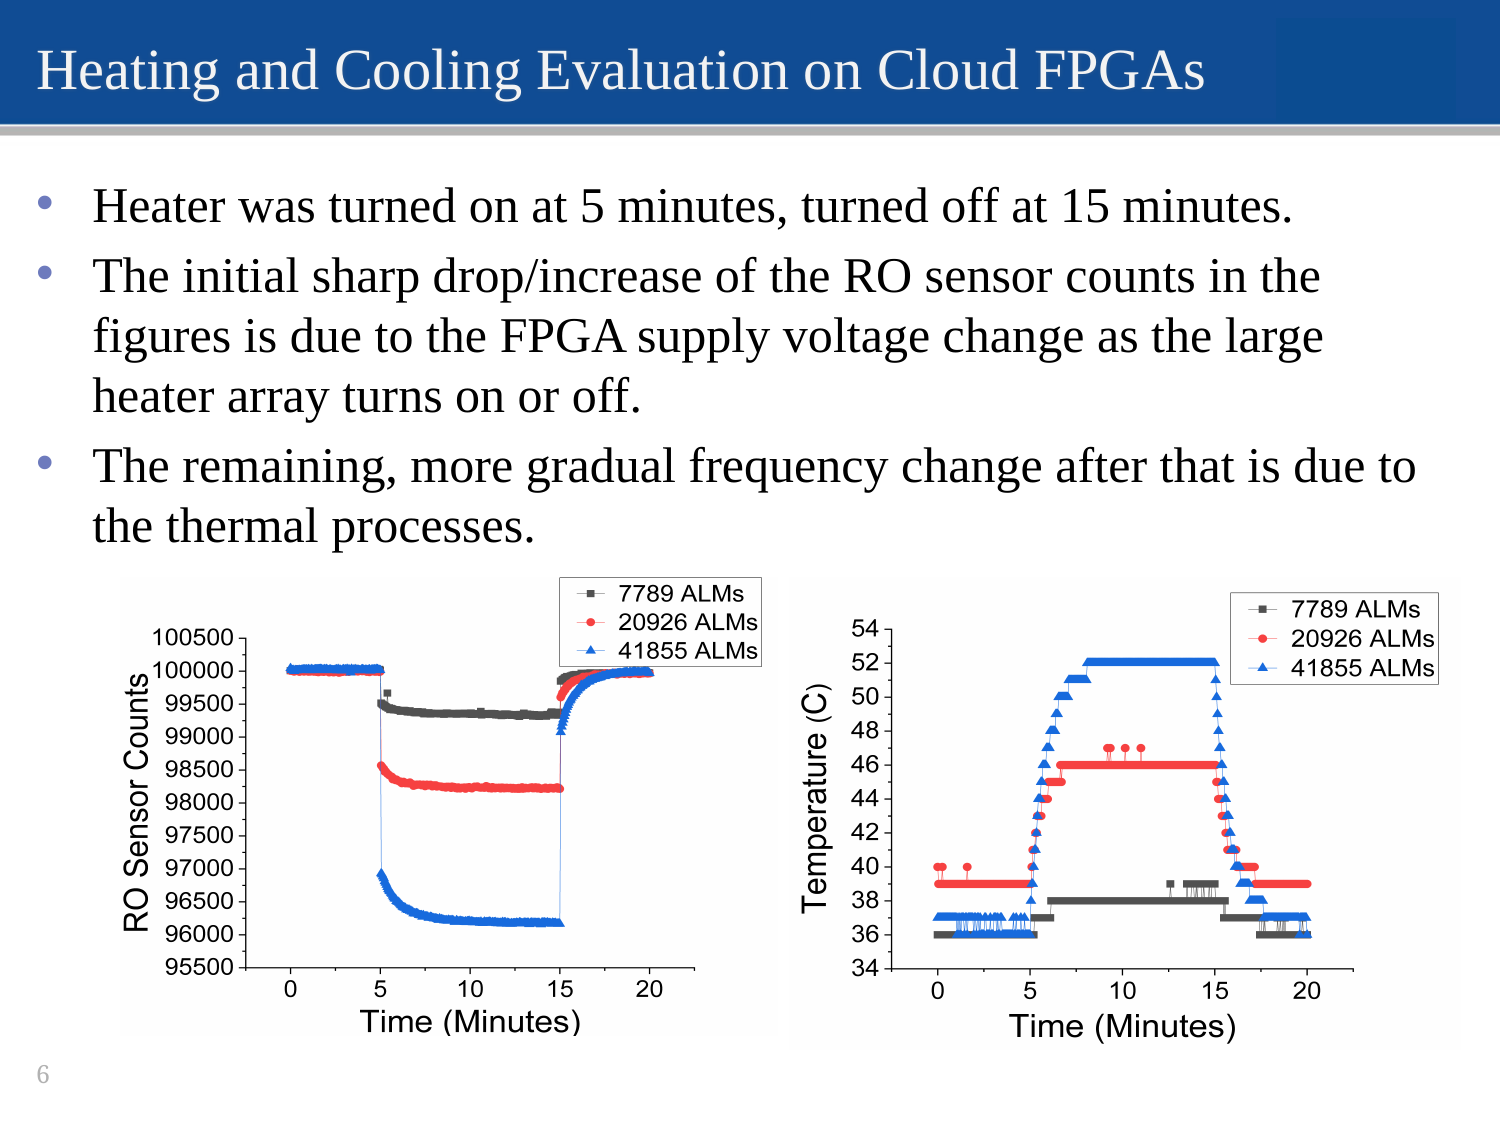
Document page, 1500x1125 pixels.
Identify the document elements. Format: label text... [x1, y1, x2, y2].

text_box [120, 576, 1461, 1051]
subtitle Heater was turned on at 5 minutes, turned off at 15 minutes. The initial sharp drop/increase of the RO sensor counts in the figures is due to the FPGA supply voltage change as the large heater array turns on or off. The remaining, more gradual frequency change after that is due to the thermal processes. [21, 164, 1461, 546]
picture [0, 0, 1500, 1125]
text_box Heating and Cooling Evaluation on Cloud FPGAs [21, 10, 1227, 122]
slide_number 6 [21, 1050, 334, 1100]
